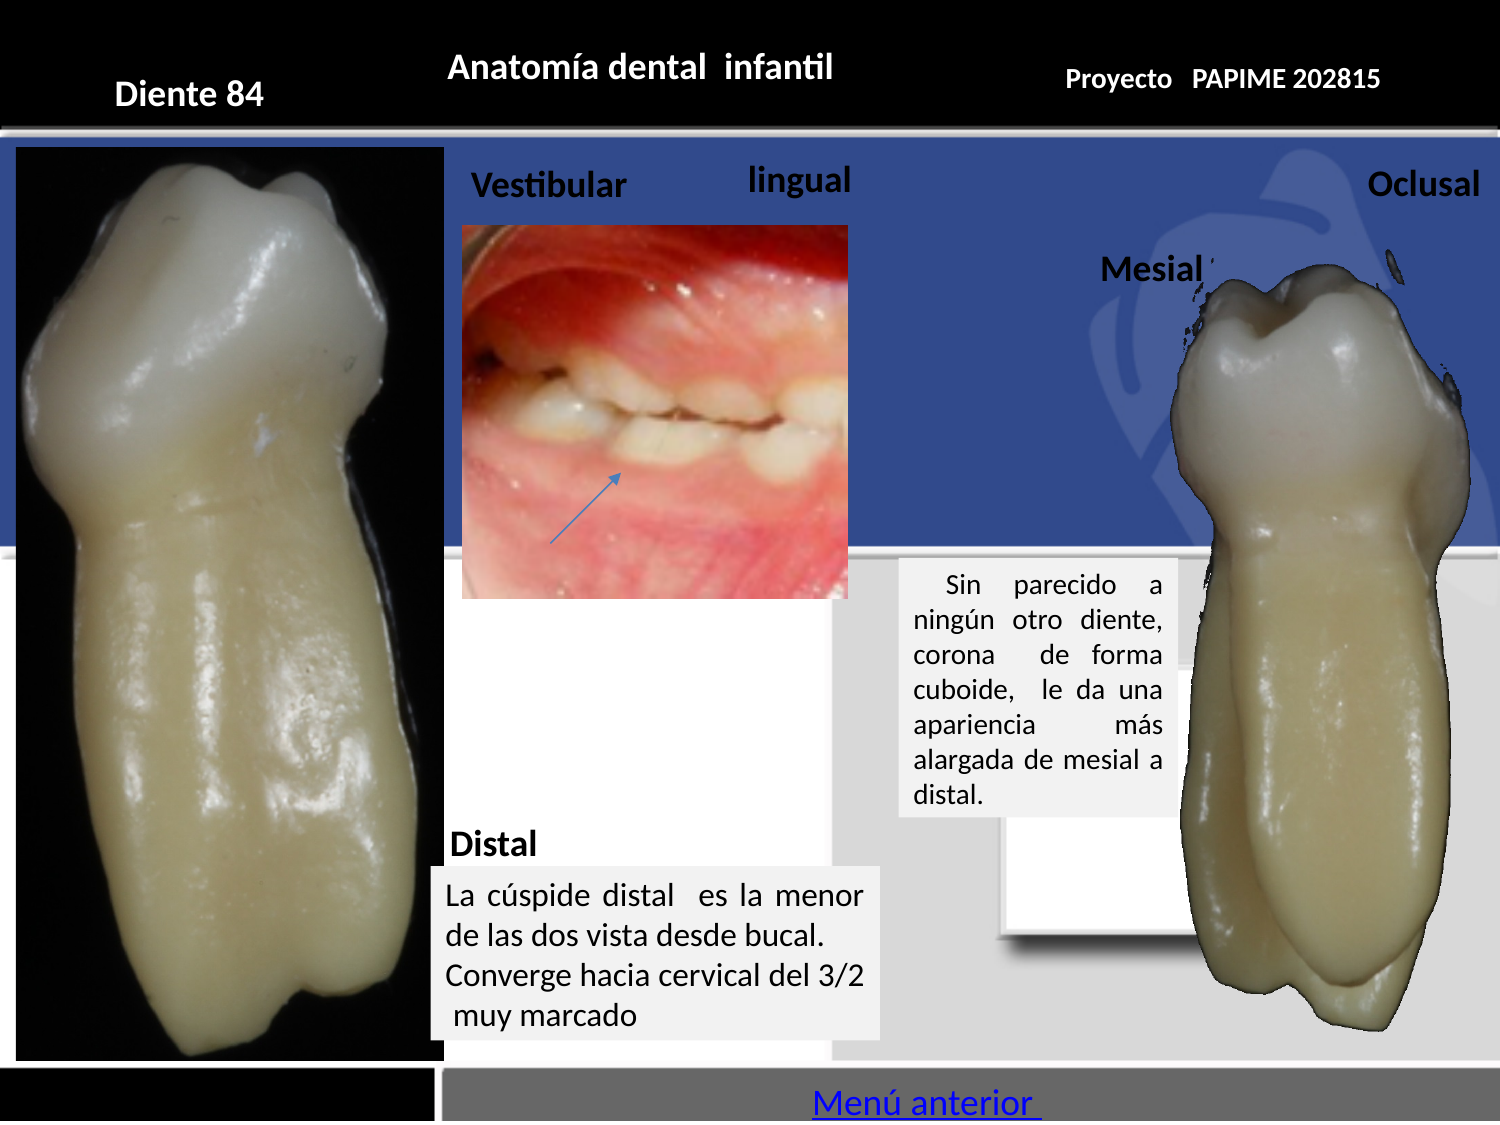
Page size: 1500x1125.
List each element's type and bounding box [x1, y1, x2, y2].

text_box [430, 810, 881, 1043]
text_box [461, 225, 849, 599]
text_box [898, 236, 1488, 1041]
text_box [15, 61, 445, 1061]
picture [0, 0, 1500, 1121]
